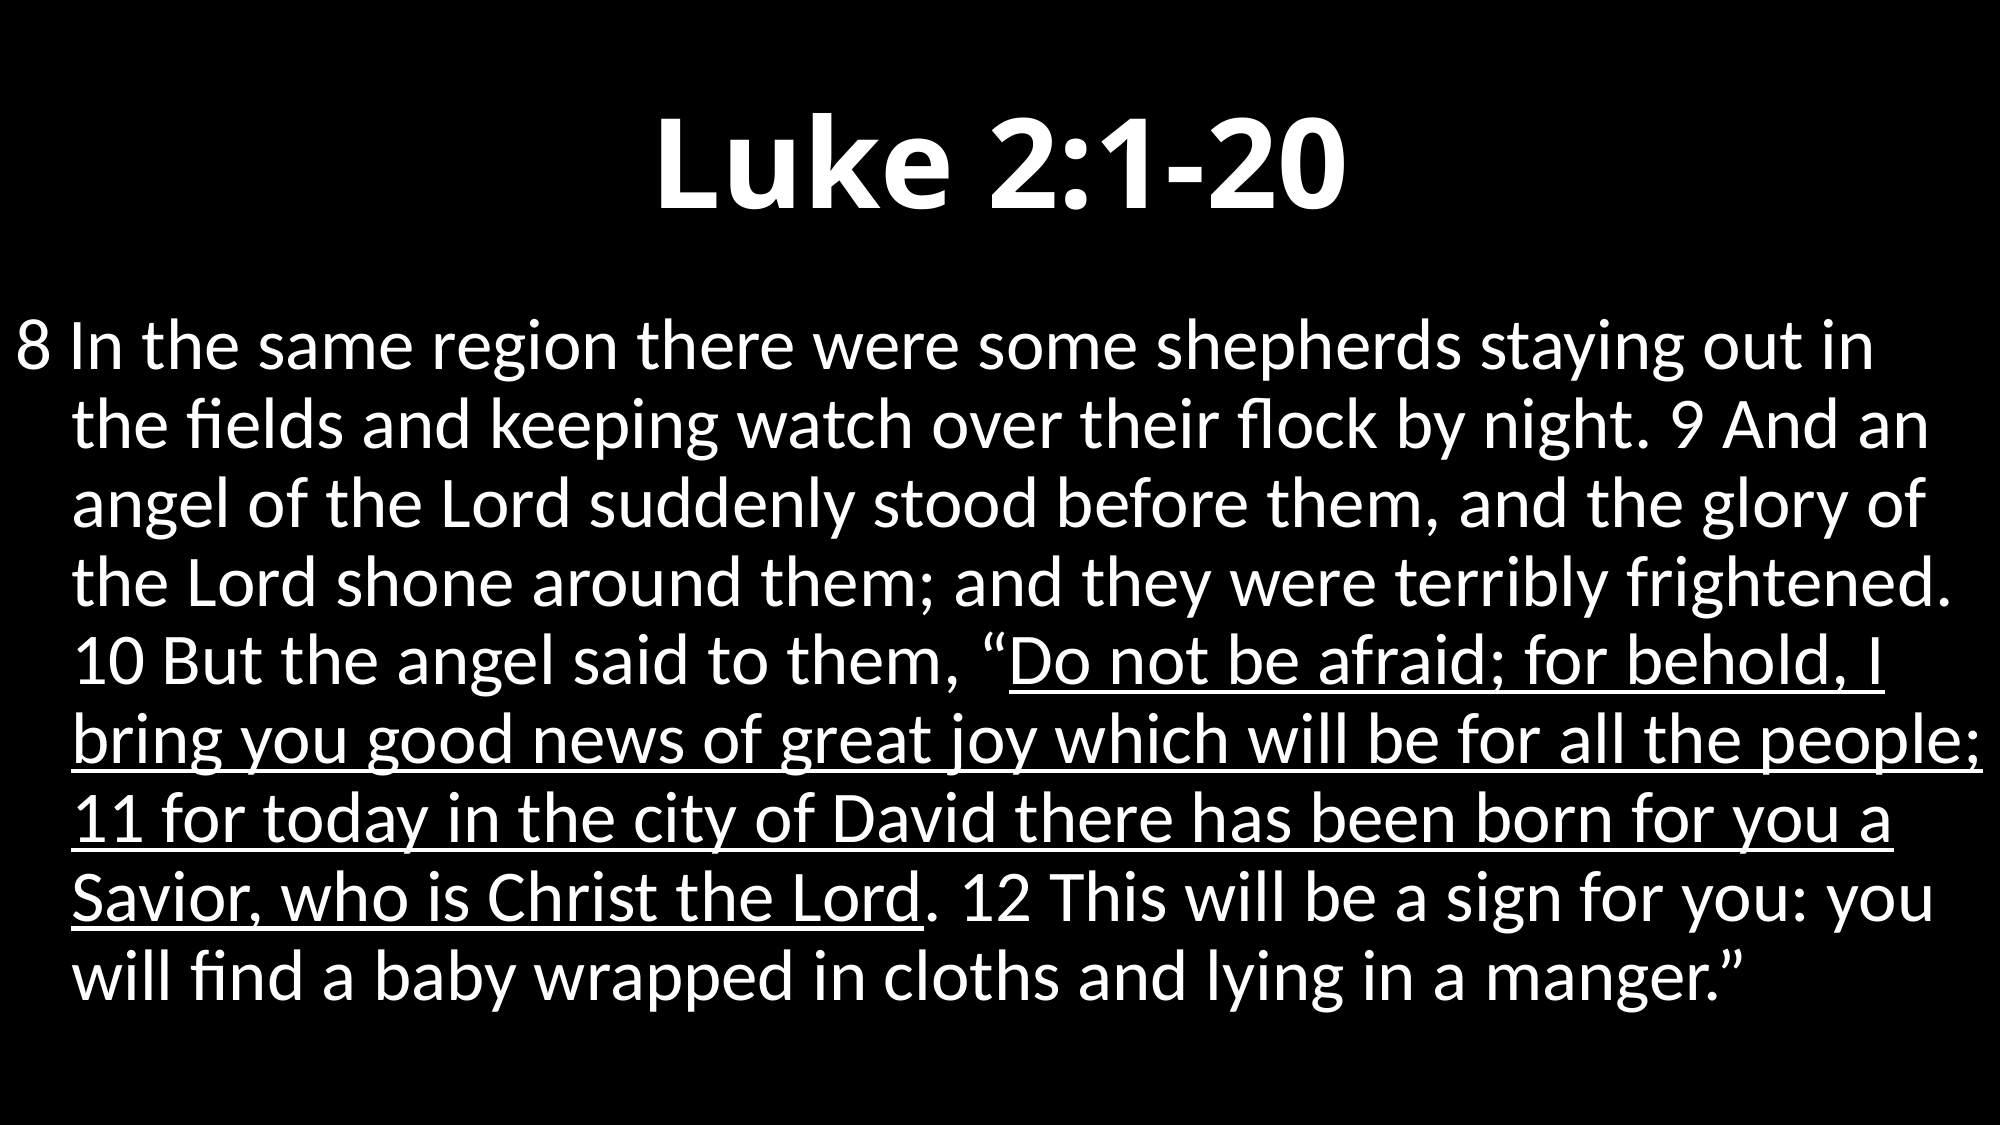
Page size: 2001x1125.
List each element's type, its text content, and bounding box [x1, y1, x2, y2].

title Luke 2:1-20 [137, 59, 1863, 278]
list 8 In the same region there were some shepherds staying out in the fields and keeping watch over their flock by night. 9 And an angel of the Lord suddenly stood before them, and the glory of the Lord shone around them; and they were terribly frightened. 10 But the angel said to them, “Do not be afraid; for behold, I bring you good news of great joy which will be for all the people; 11 for today in the city of David there has been born for you a Savior, who is Christ the Lord. 12 This will be a sign for you: you will find a baby wrapped in cloths and lying in a manger.” [0, 299, 2000, 1095]
